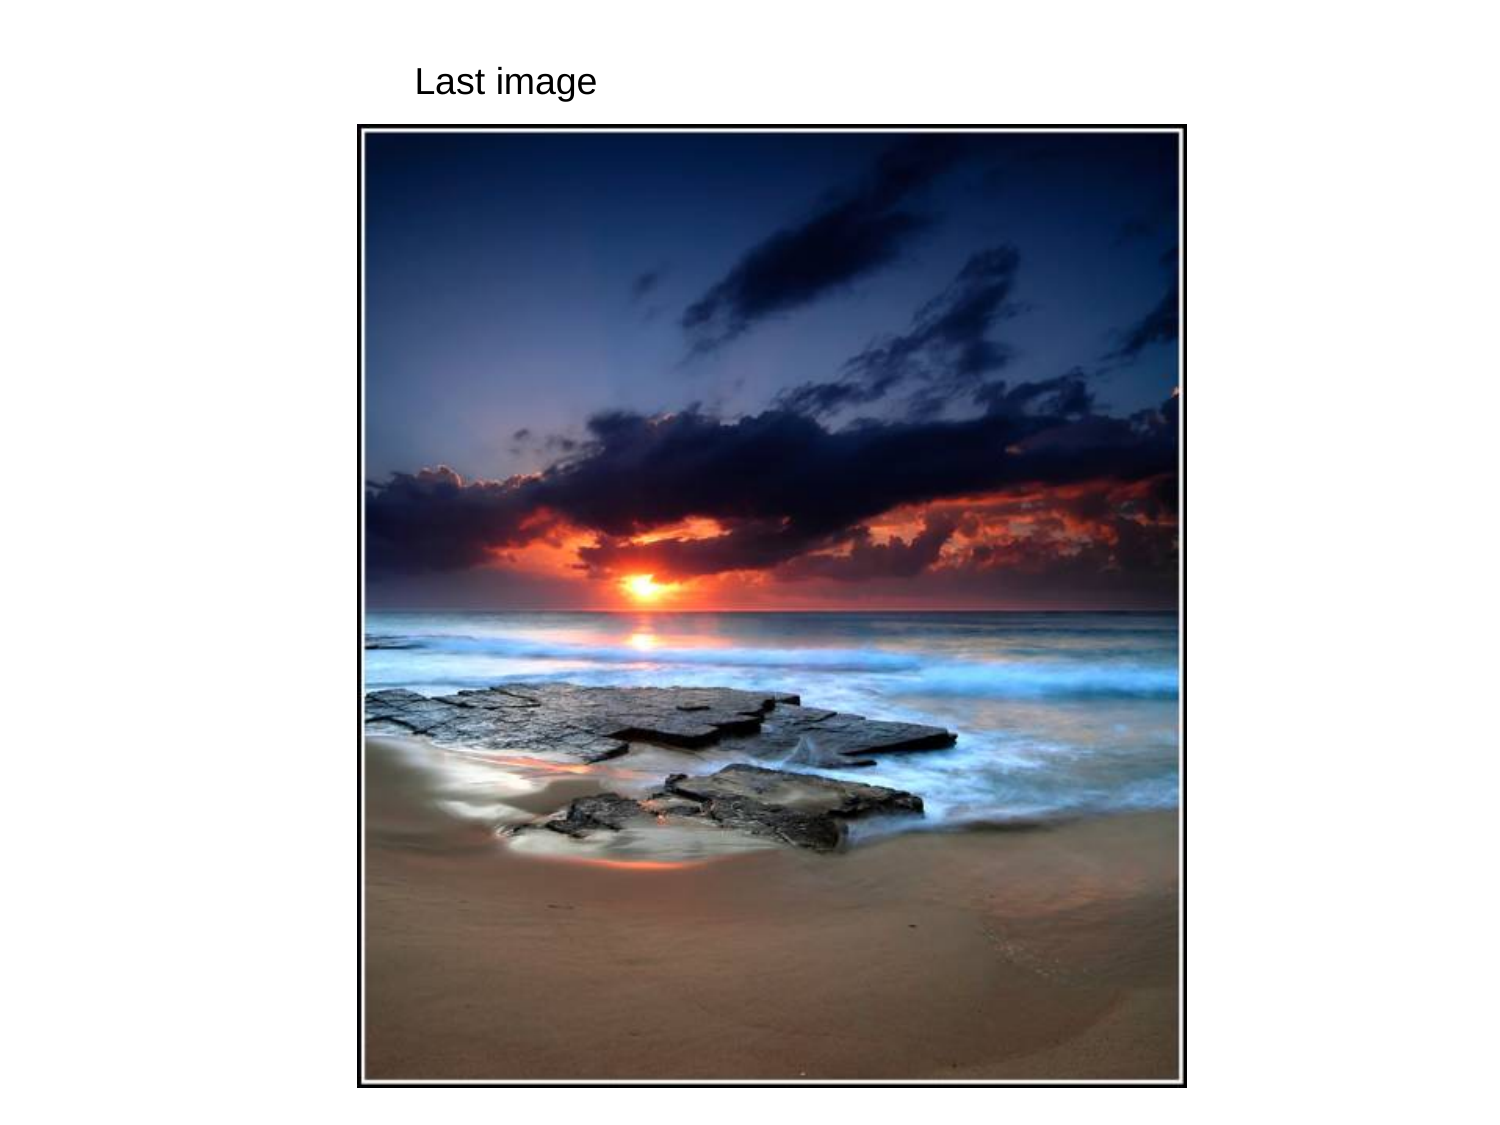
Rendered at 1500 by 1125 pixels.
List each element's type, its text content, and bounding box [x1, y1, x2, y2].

picture [356, 124, 1187, 1088]
text_box Last image [399, 49, 938, 110]
